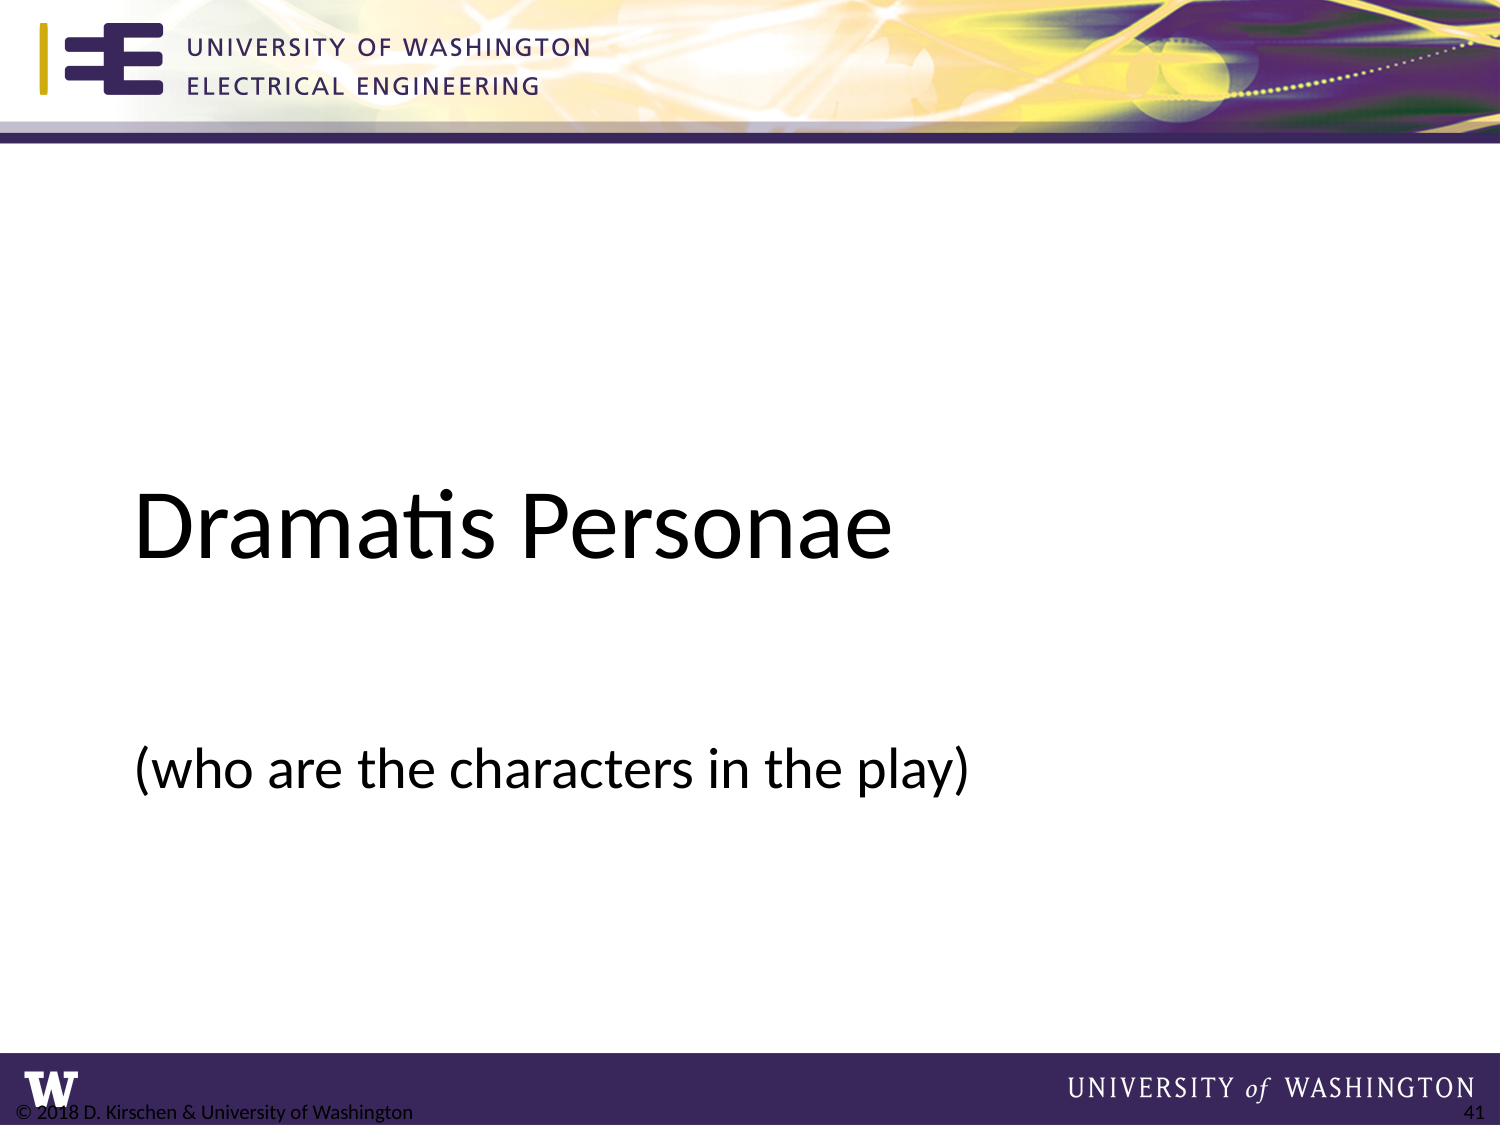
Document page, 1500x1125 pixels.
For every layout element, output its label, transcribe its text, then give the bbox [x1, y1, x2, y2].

title (who are the characters in the play) [118, 722, 1394, 947]
picture [0, 0, 1500, 1125]
slide_number 40 [1149, 1081, 1500, 1125]
list Dramatis Personae [118, 340, 1394, 587]
slide_number © 2018 D. Kirschen & University of Washington [0, 1081, 441, 1125]
